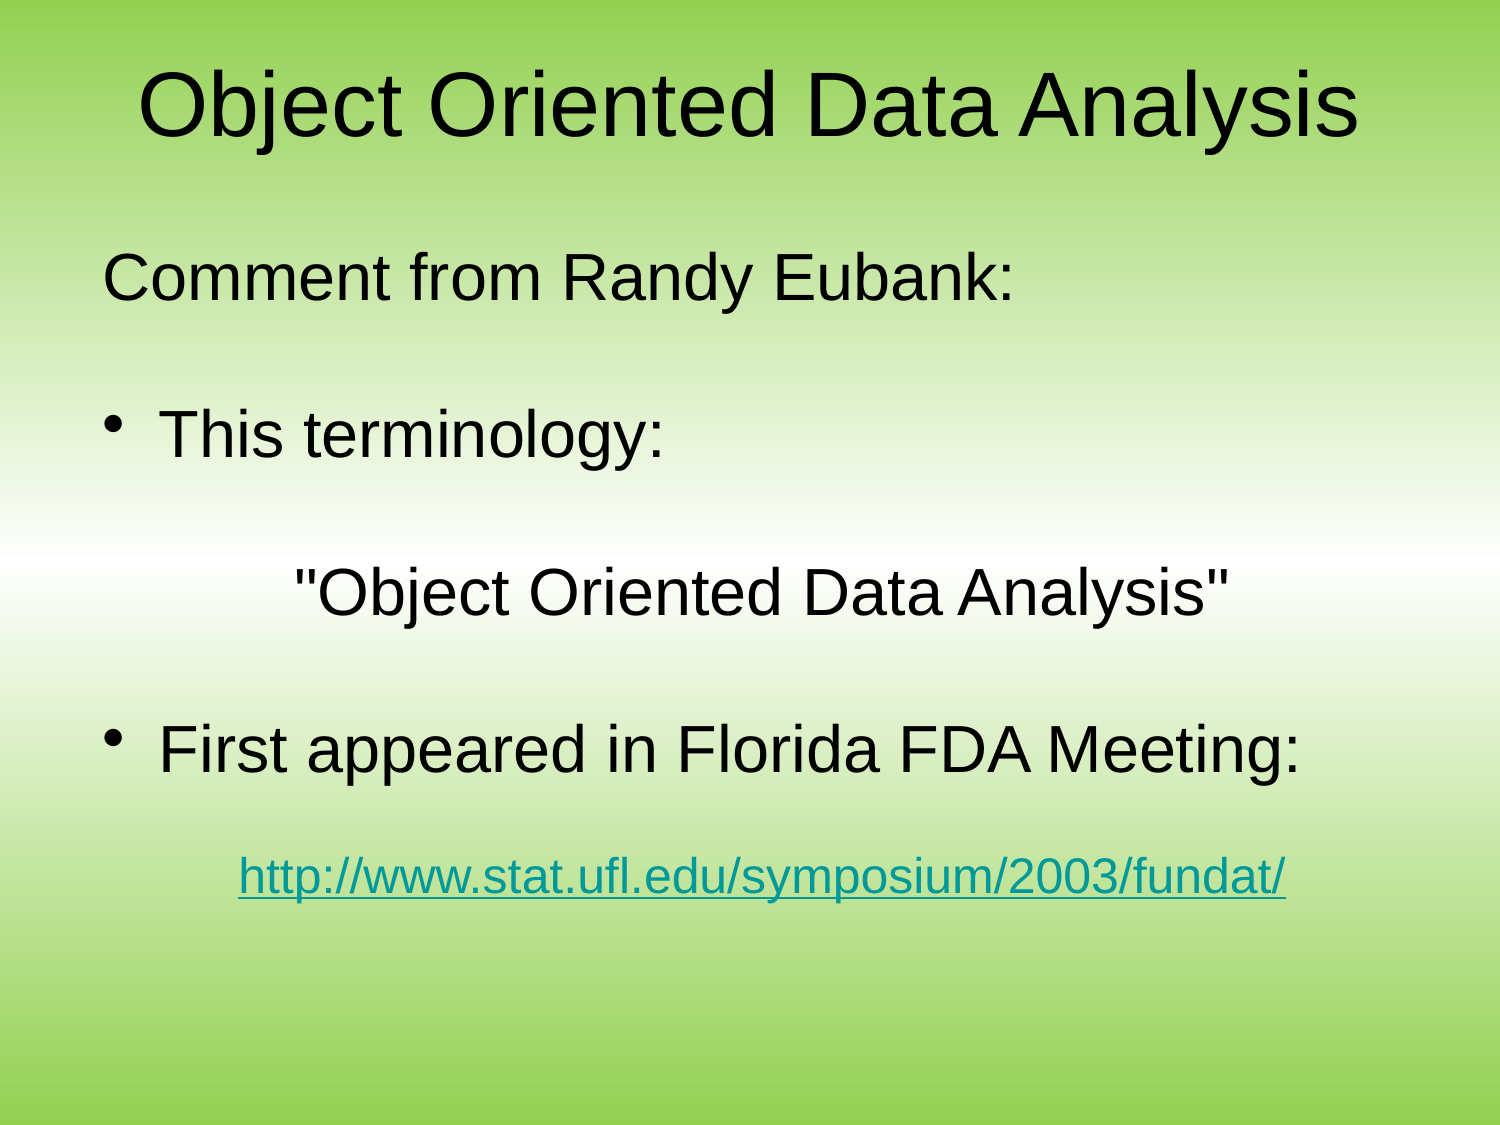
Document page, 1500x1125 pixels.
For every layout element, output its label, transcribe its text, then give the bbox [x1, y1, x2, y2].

list Comment from Randy Eubank: This terminology: "Object Oriented Data Analysis" First appeared in Florida FDA Meeting: http://www.stat.ufl.edu/symposium/2003/fundat/ [87, 162, 1438, 1088]
title Object Oriented Data Analysis [75, 24, 1425, 175]
